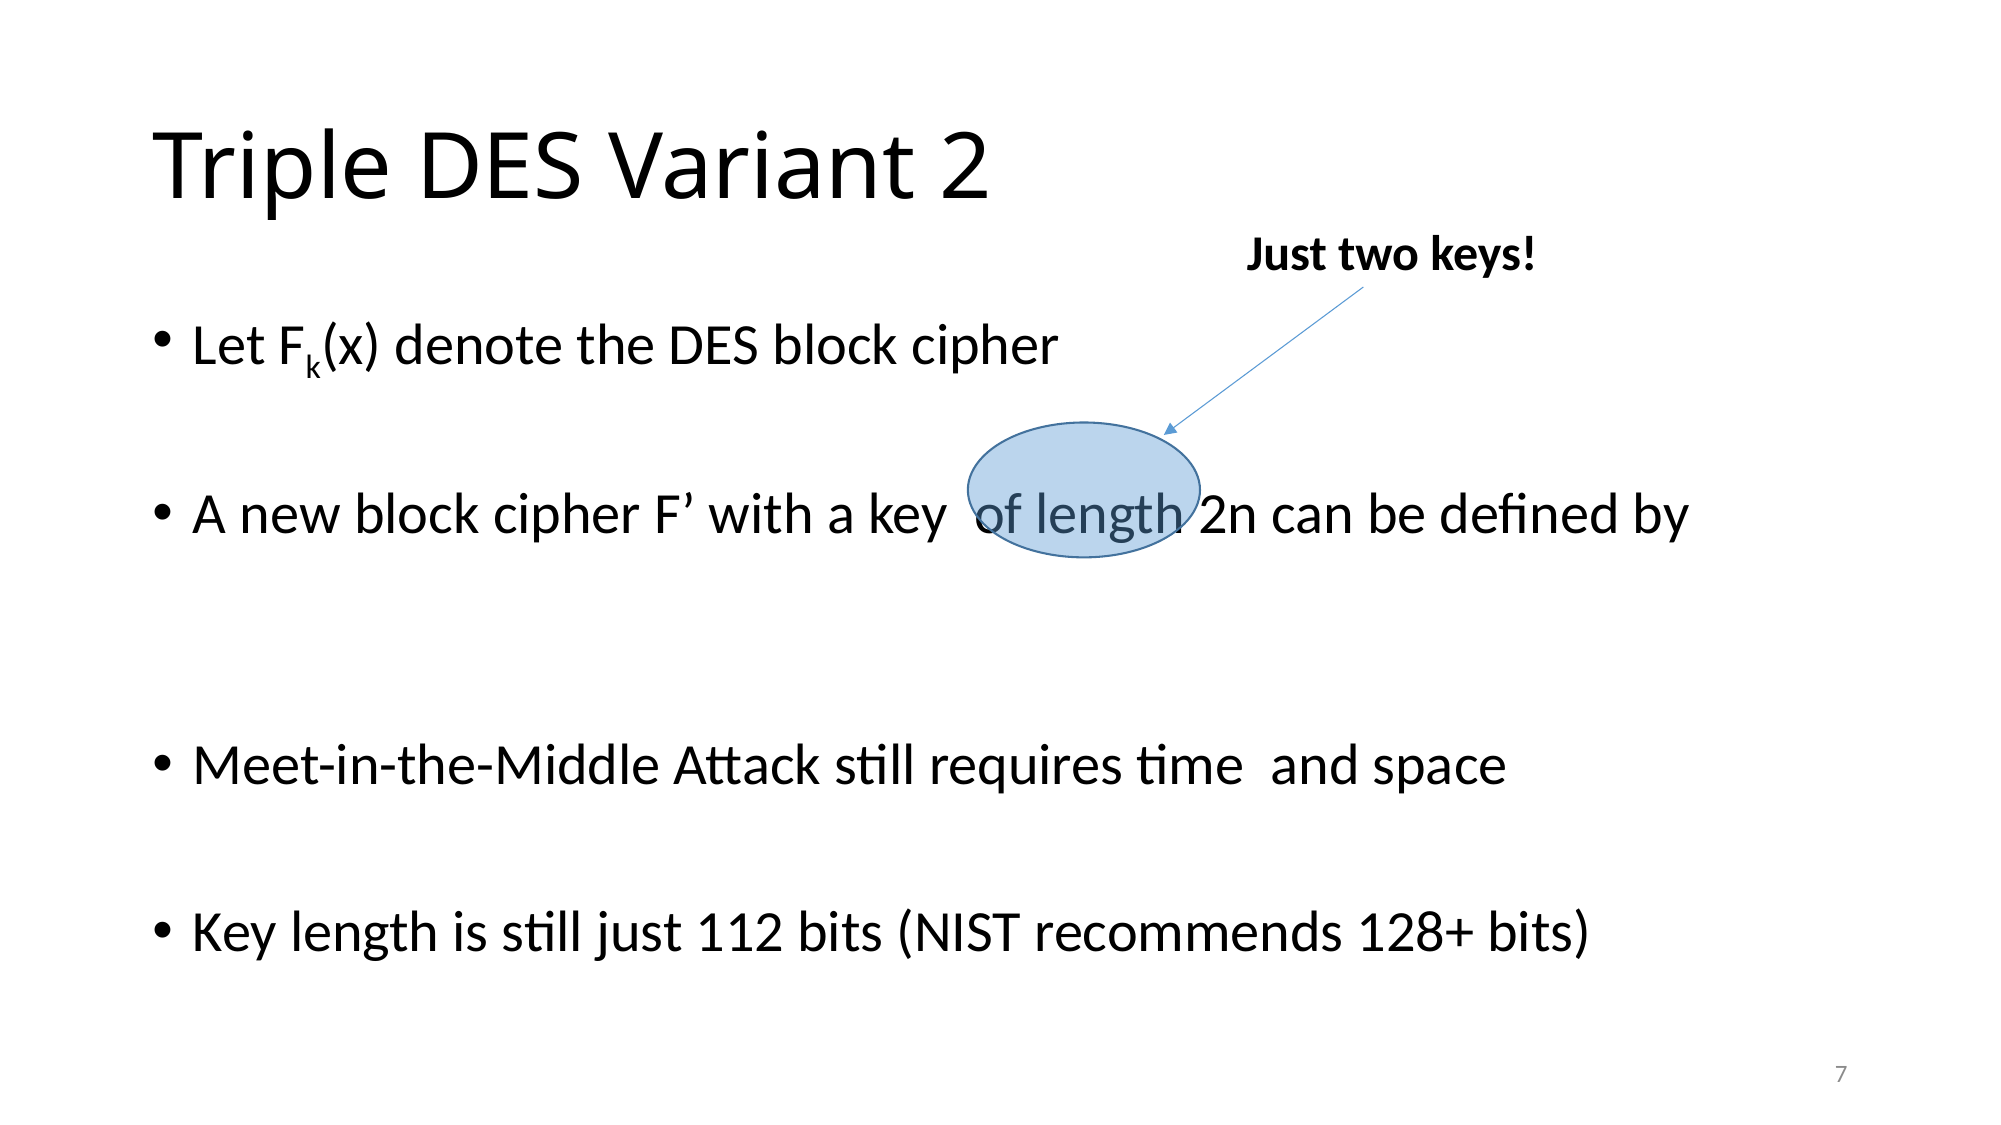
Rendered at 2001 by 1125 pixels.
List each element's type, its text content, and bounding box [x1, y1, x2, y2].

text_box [1163, 286, 1364, 435]
slide_number 7 [1412, 1042, 1863, 1103]
title Triple DES Variant 2 [137, 59, 1863, 278]
text_box [966, 421, 1202, 559]
text_box Just two keys! [1232, 212, 1905, 288]
